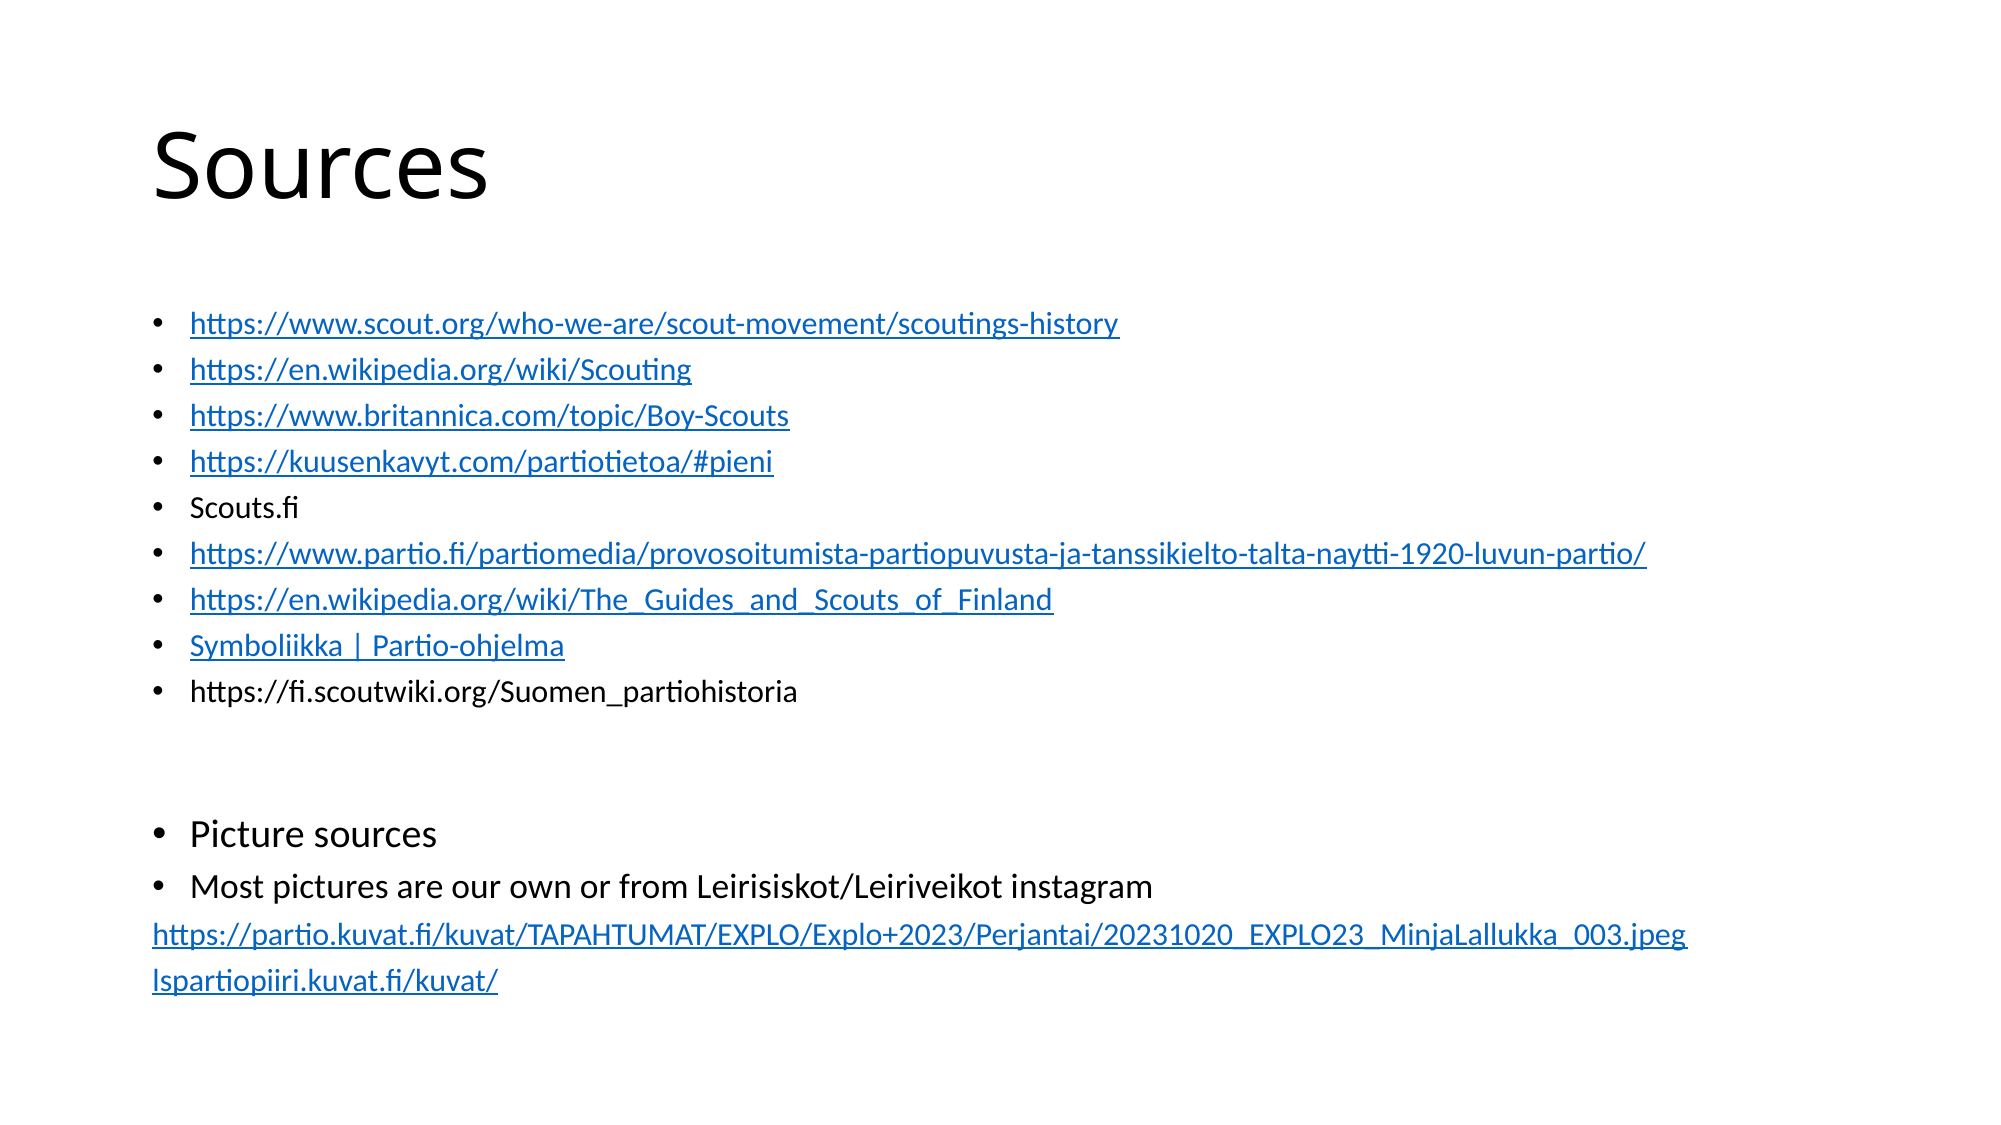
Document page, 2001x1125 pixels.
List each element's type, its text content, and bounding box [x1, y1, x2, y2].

title Sources [137, 59, 1863, 278]
list https://www.scout.org/who-we-are/scout-movement/scoutings-history https://en.wikipedia.org/wiki/Scouting https://www.britannica.com/topic/Boy-Scouts https://kuusenkavyt.com/partiotietoa/#pieni Scouts.fi https://www.partio.fi/partiomedia/provosoitumista-partiopuvusta-ja-tanssikielto-talta-naytti-1920-luvun-partio/ https://en.wikipedia.org/wiki/The_Guides_and_Scouts_of_Finland Symboliikka | Partio-ohjelma https://fi.scoutwiki.org/Suomen_partiohistoria Picture sources Most pictures are our own or from Leirisiskot/Leiriveikot instagram https://partio.kuvat.fi/kuvat/TAPAHTUMAT/EXPLO/Explo+2023/Perjantai/20231020_EXPLO23_MinjaLallukka_003.jpeg lspartiopiiri.kuvat.fi/kuvat/ [137, 299, 1863, 1014]
